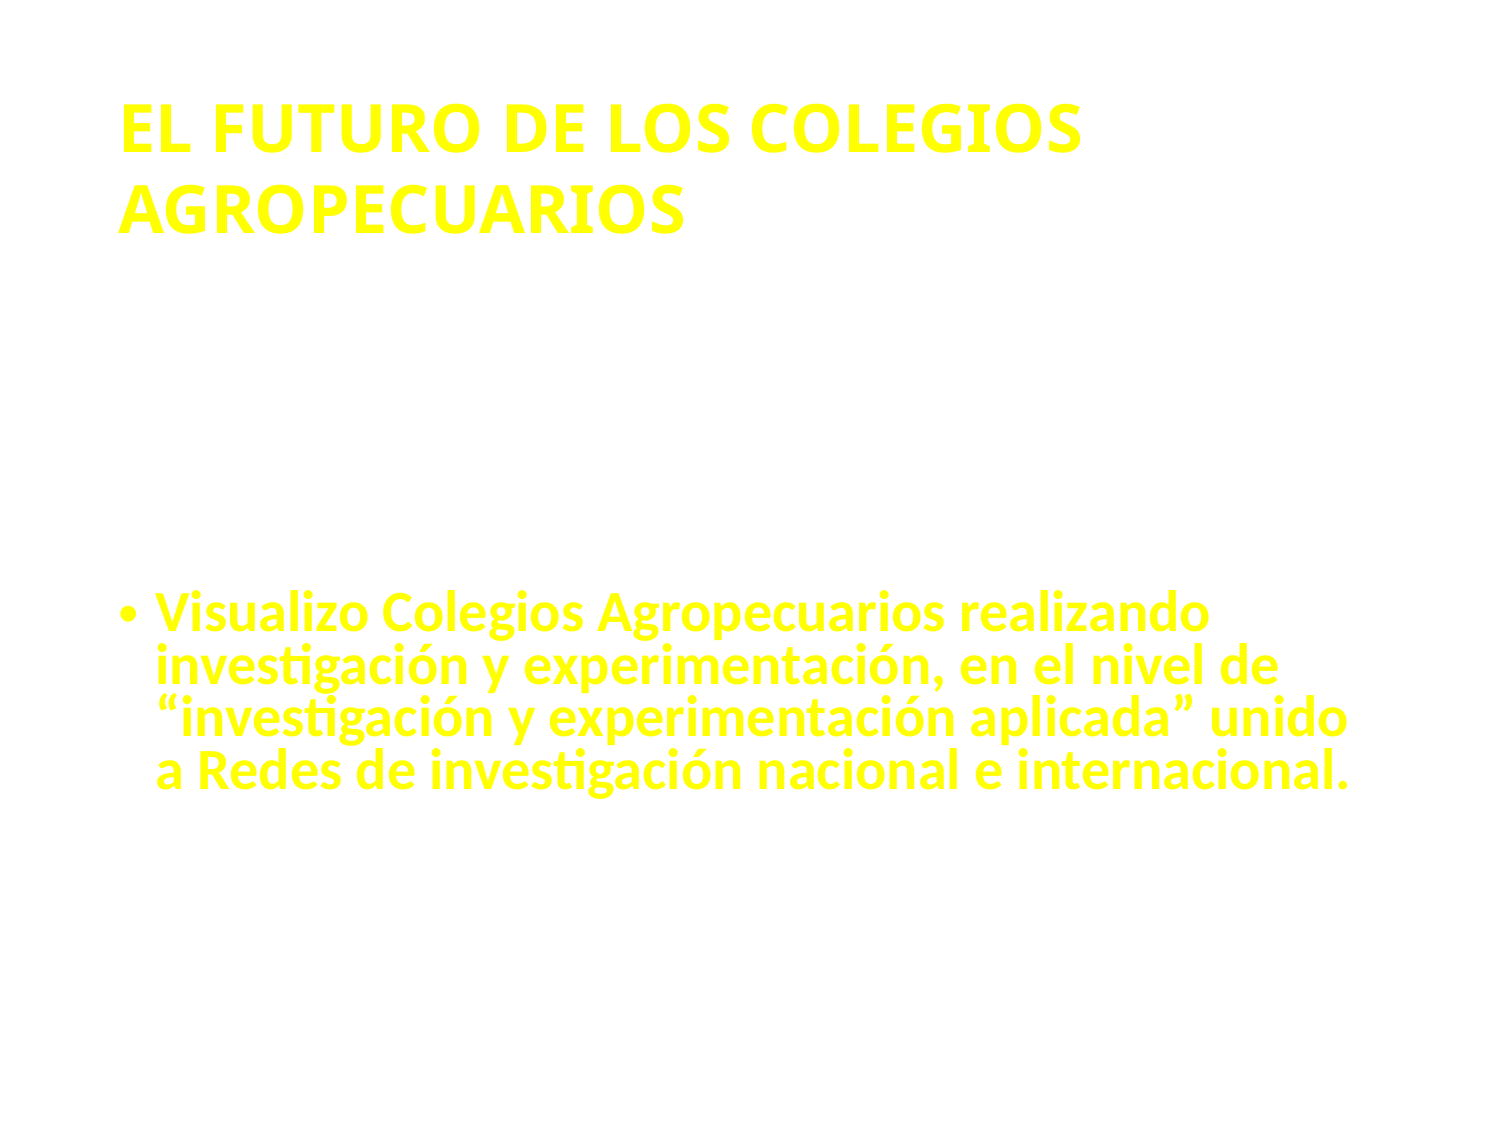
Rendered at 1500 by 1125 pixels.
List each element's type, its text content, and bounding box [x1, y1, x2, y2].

list Visualizo una enseñanza en los colegios agropecuarios con laboratorios avanzados, de simulación, de experimentación, que ofrezca siempre una enseñanza acorde con los últimos avances en todas las Ciencias. Visualizo Colegios Agropecuarios realizando investigación y experimentación, en el nivel de “investigación y experimentación aplicada” unido a Redes de investigación nacional e internacional. [103, 299, 1397, 1014]
title EL FUTURO DE LOS COLEGIOS AGROPECUARIOS [103, 59, 1397, 278]
